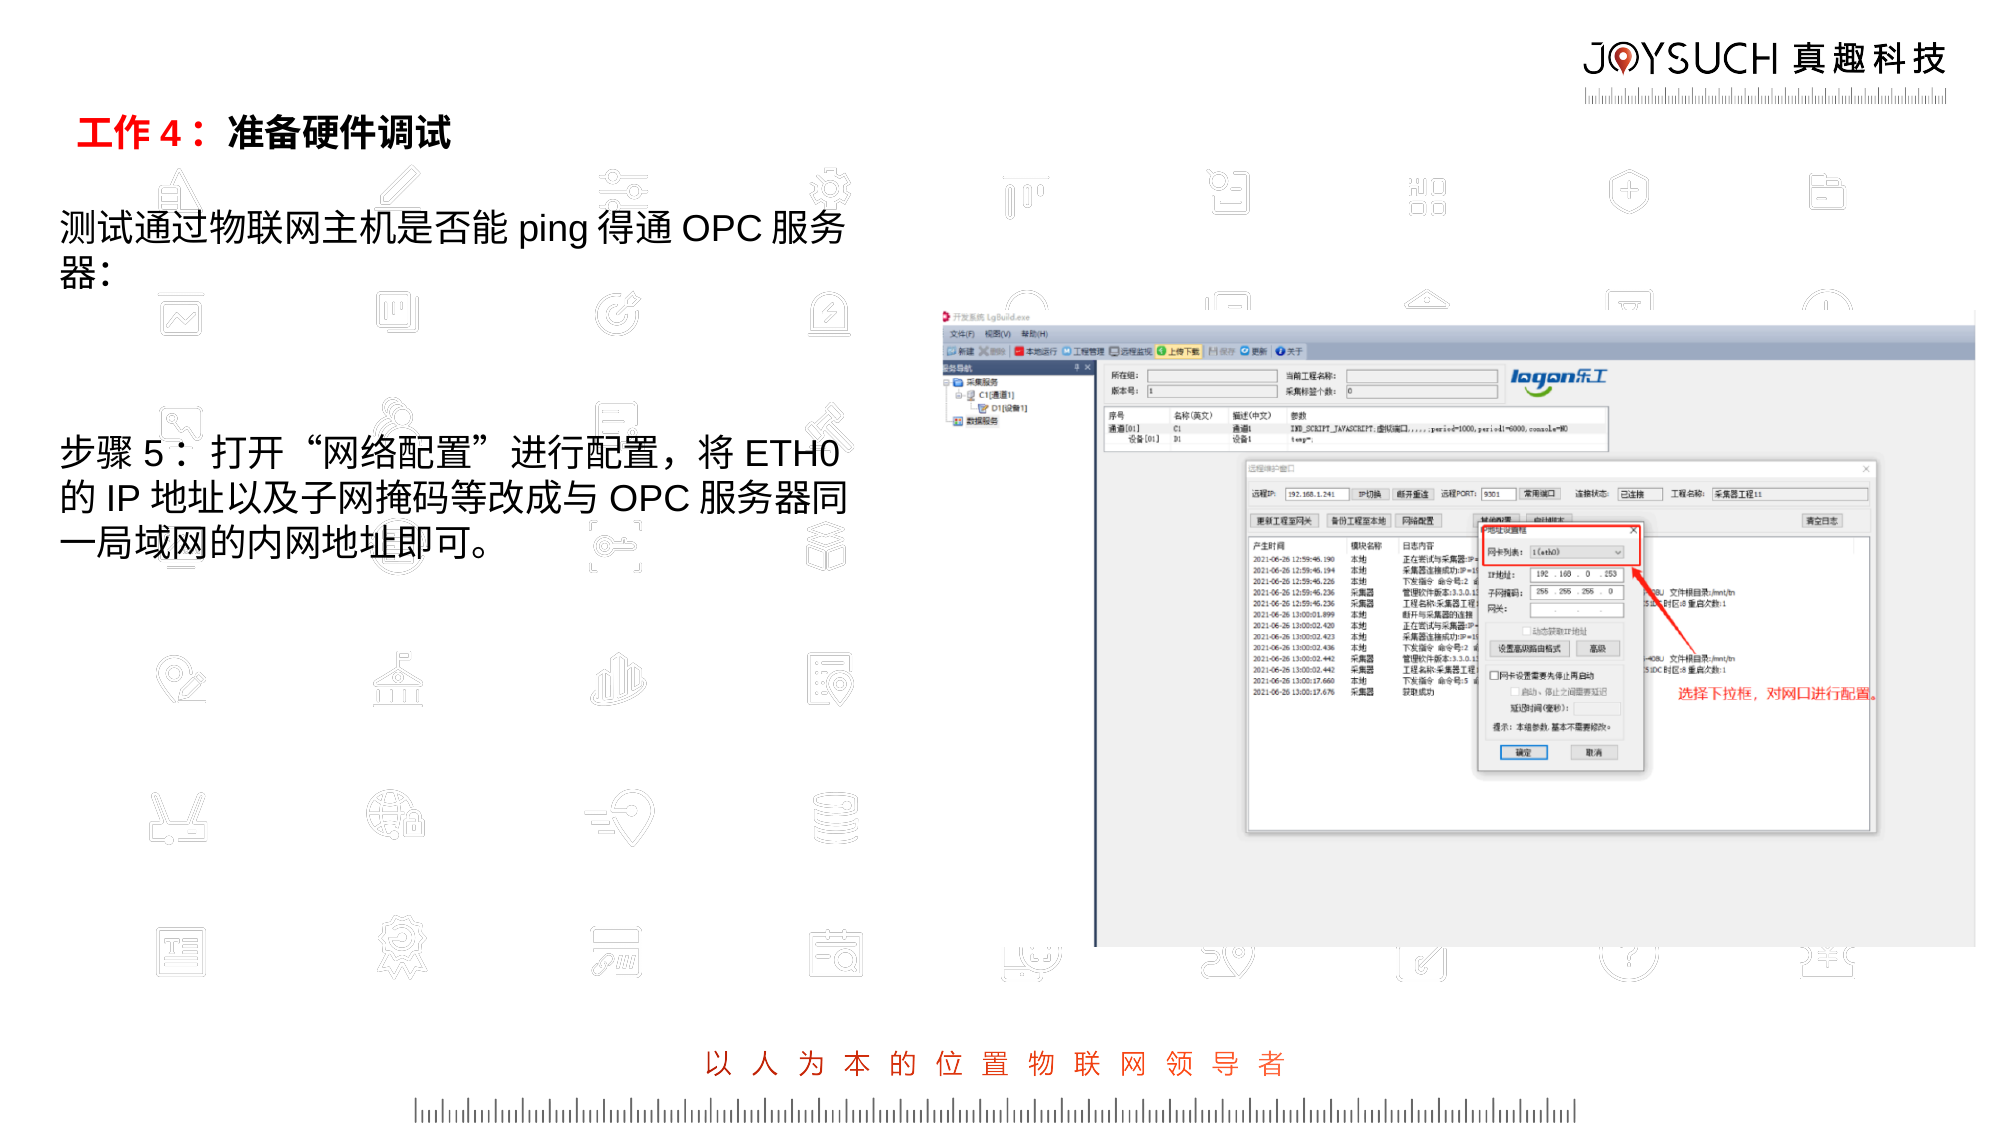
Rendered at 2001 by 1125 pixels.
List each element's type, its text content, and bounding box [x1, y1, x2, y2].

text_box 工作4：准备硬件调试 [61, 101, 810, 162]
picture [1563, 22, 1972, 115]
picture [400, 1025, 1590, 1124]
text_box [134, 159, 1867, 996]
text_box 测试通过物联网主机是否能ping得通OPC服务器： 步骤5：打开“网络配置”进行配置，将ETH0的IP地址以及子网掩码等改成与OPC服务器同一局域网的内网地址即可。 [44, 196, 866, 1112]
picture [940, 310, 1979, 947]
